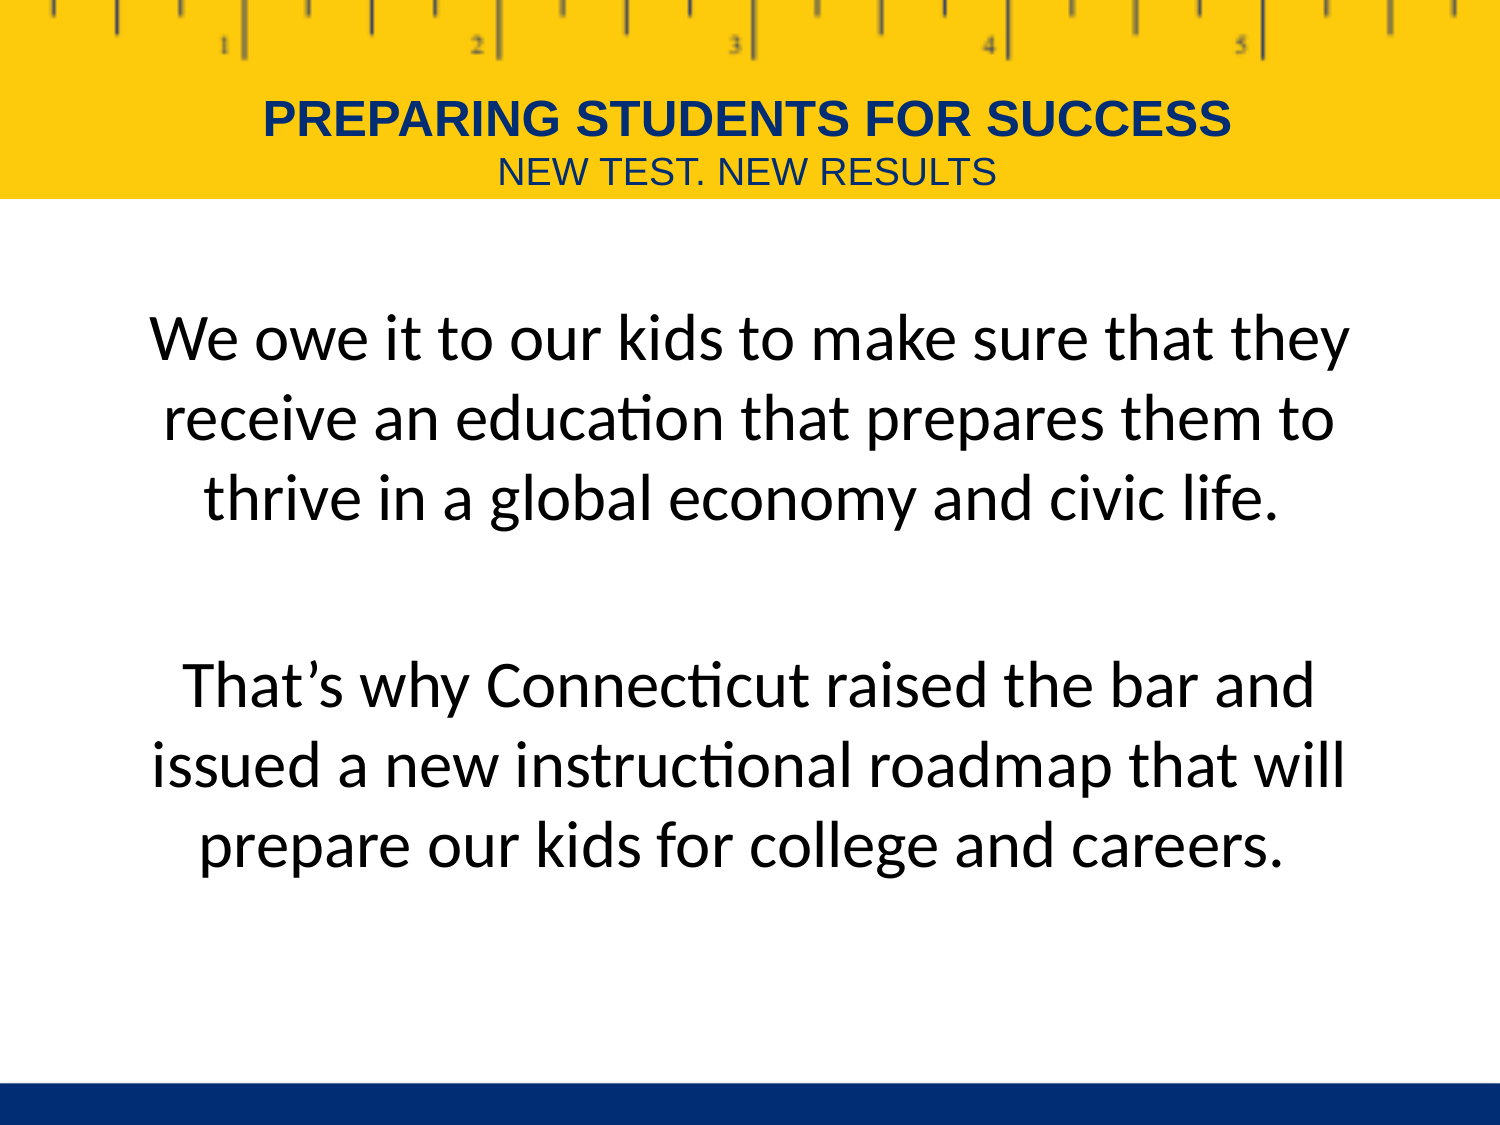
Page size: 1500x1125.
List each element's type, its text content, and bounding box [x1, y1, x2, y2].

text_box [0, 1083, 1500, 1125]
list We owe it to our kids to make sure that they receive an education that prepares them to thrive in a global economy and civic life. That’s why Connecticut raised the bar and issued a new instructional roadmap that will prepare our kids for college and careers. [75, 262, 1425, 1005]
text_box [0, 0, 1500, 202]
